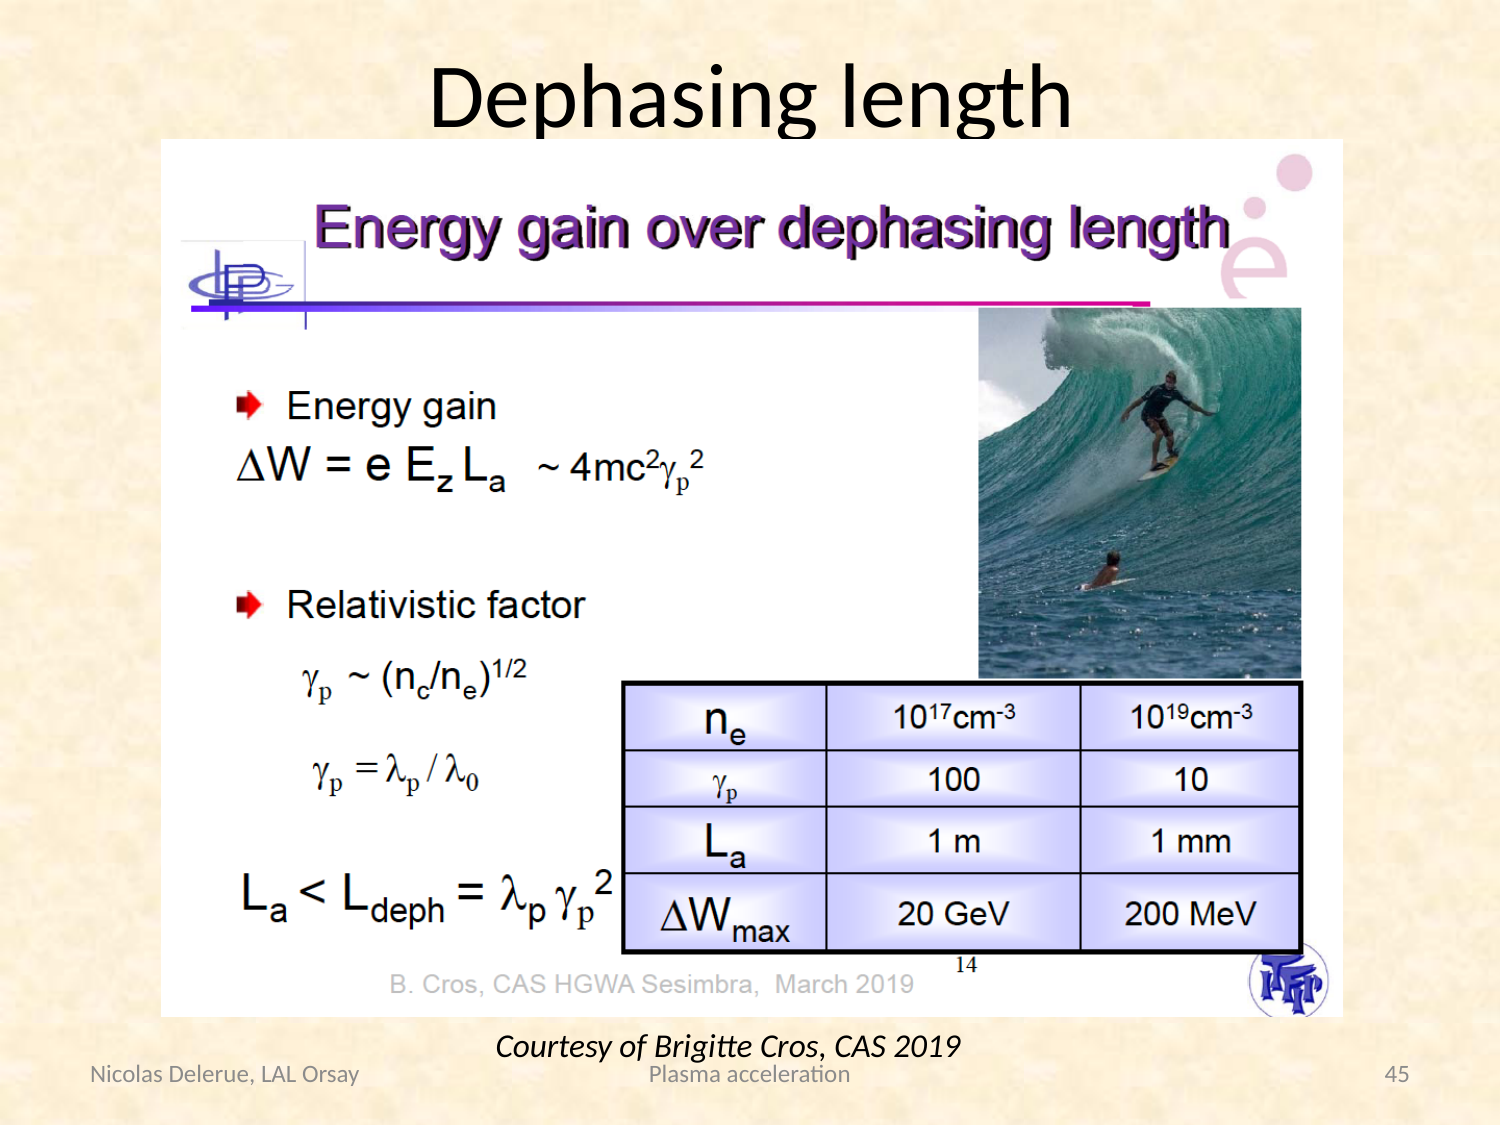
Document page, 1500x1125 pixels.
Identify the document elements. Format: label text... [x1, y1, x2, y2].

picture [0, 0, 1500, 1125]
text_box Courtesy of Brigitte Cros, CAS 2019 [480, 1026, 1115, 1072]
slide_number 45 [1074, 1042, 1425, 1103]
title Dephasing length [77, 0, 1428, 185]
footer Plasma acceleration [512, 1072, 988, 1103]
slide_number Nicolas Delerue, LAL Orsay [75, 1042, 425, 1103]
